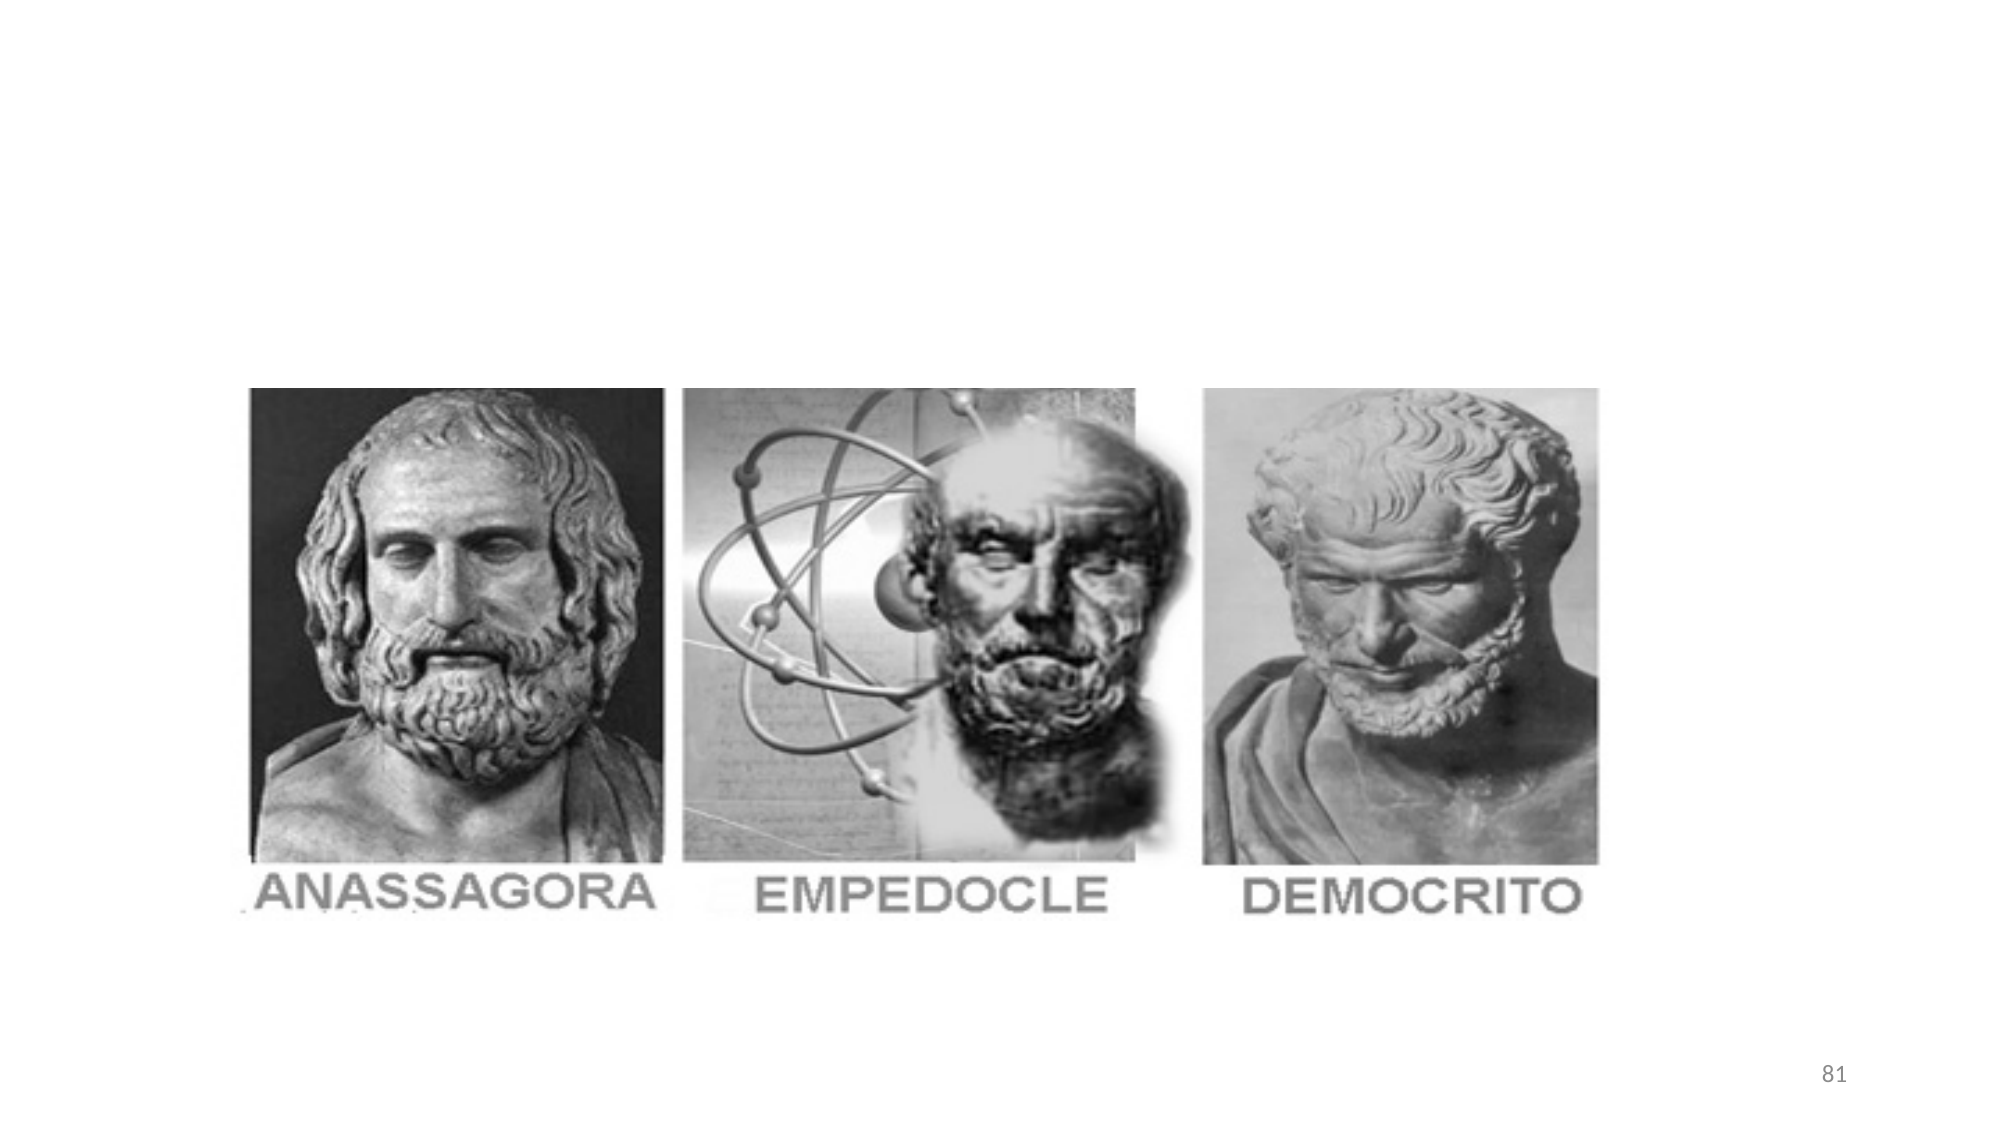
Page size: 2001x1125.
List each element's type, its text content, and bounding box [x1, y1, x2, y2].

picture [229, 388, 1620, 921]
slide_number 81 [1412, 1042, 1863, 1103]
